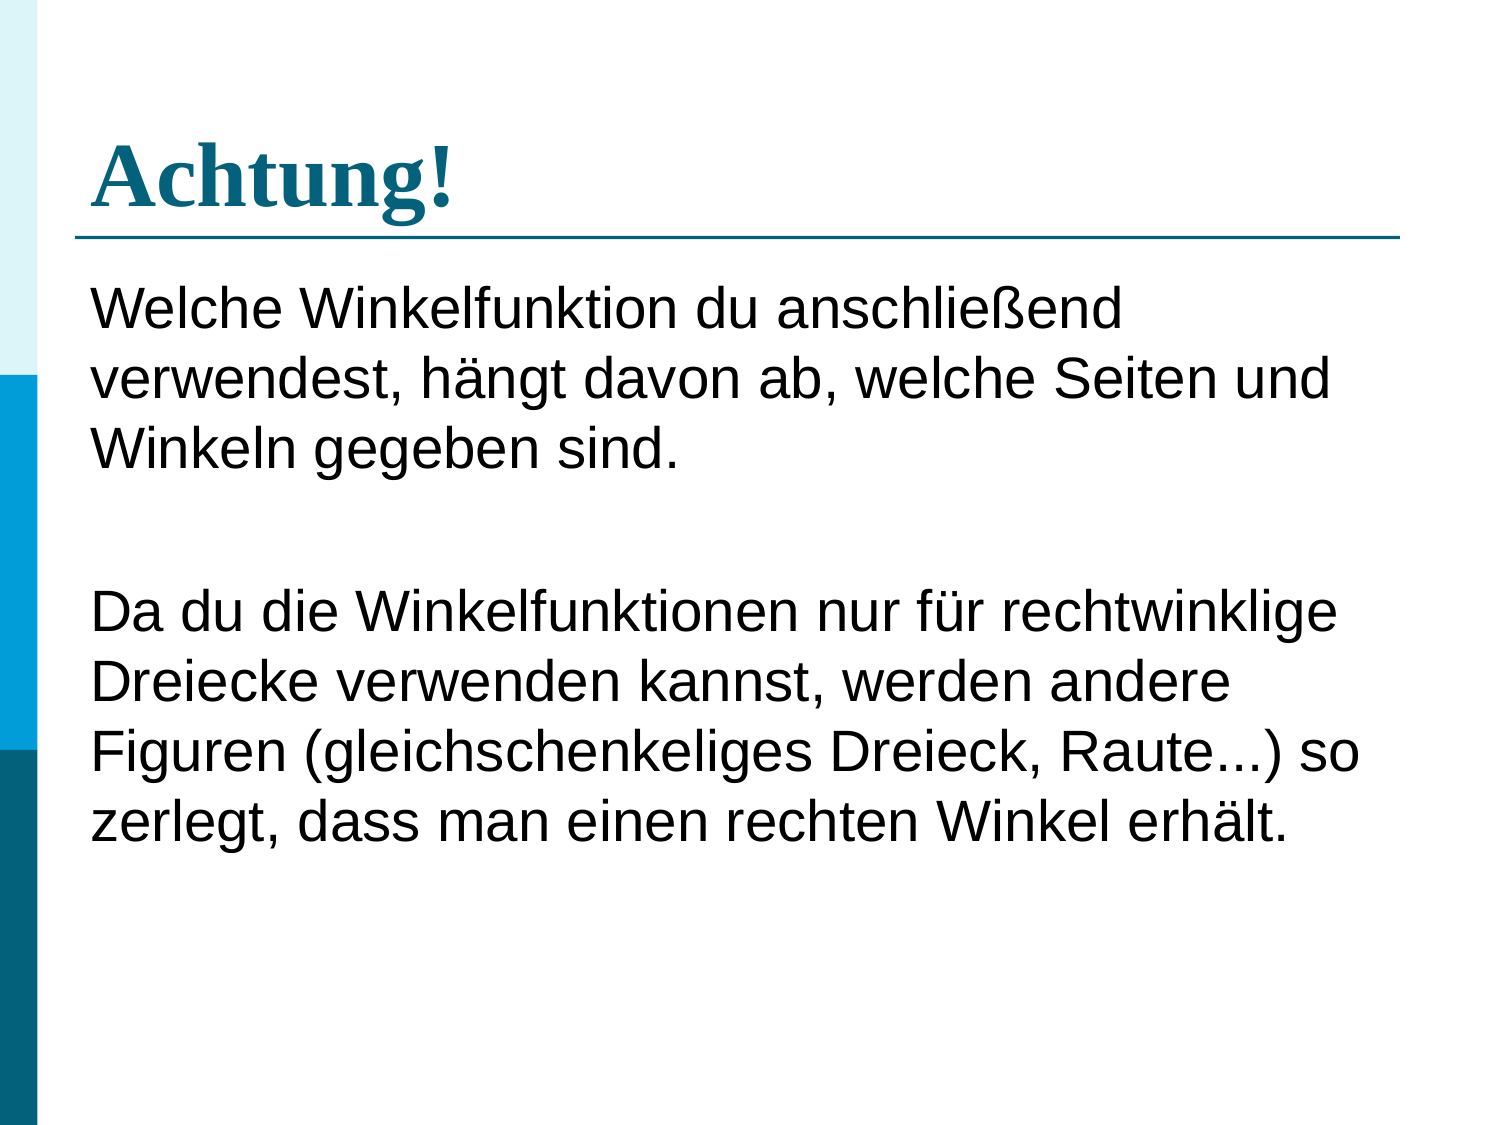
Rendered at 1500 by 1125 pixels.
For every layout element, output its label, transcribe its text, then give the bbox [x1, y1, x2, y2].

list Welche Winkelfunktion du anschließend verwendest, hängt davon ab, welche Seiten und Winkeln gegeben sind. Da du die Winkelfunktionen nur für rechtwinklige Dreiecke verwenden kannst, werden andere Figuren (gleichschenkeliges Dreieck, Raute...) so zerlegt, dass man einen rechten Winkel erhält. [74, 262, 1426, 1006]
title Achtung! [74, 45, 1426, 233]
